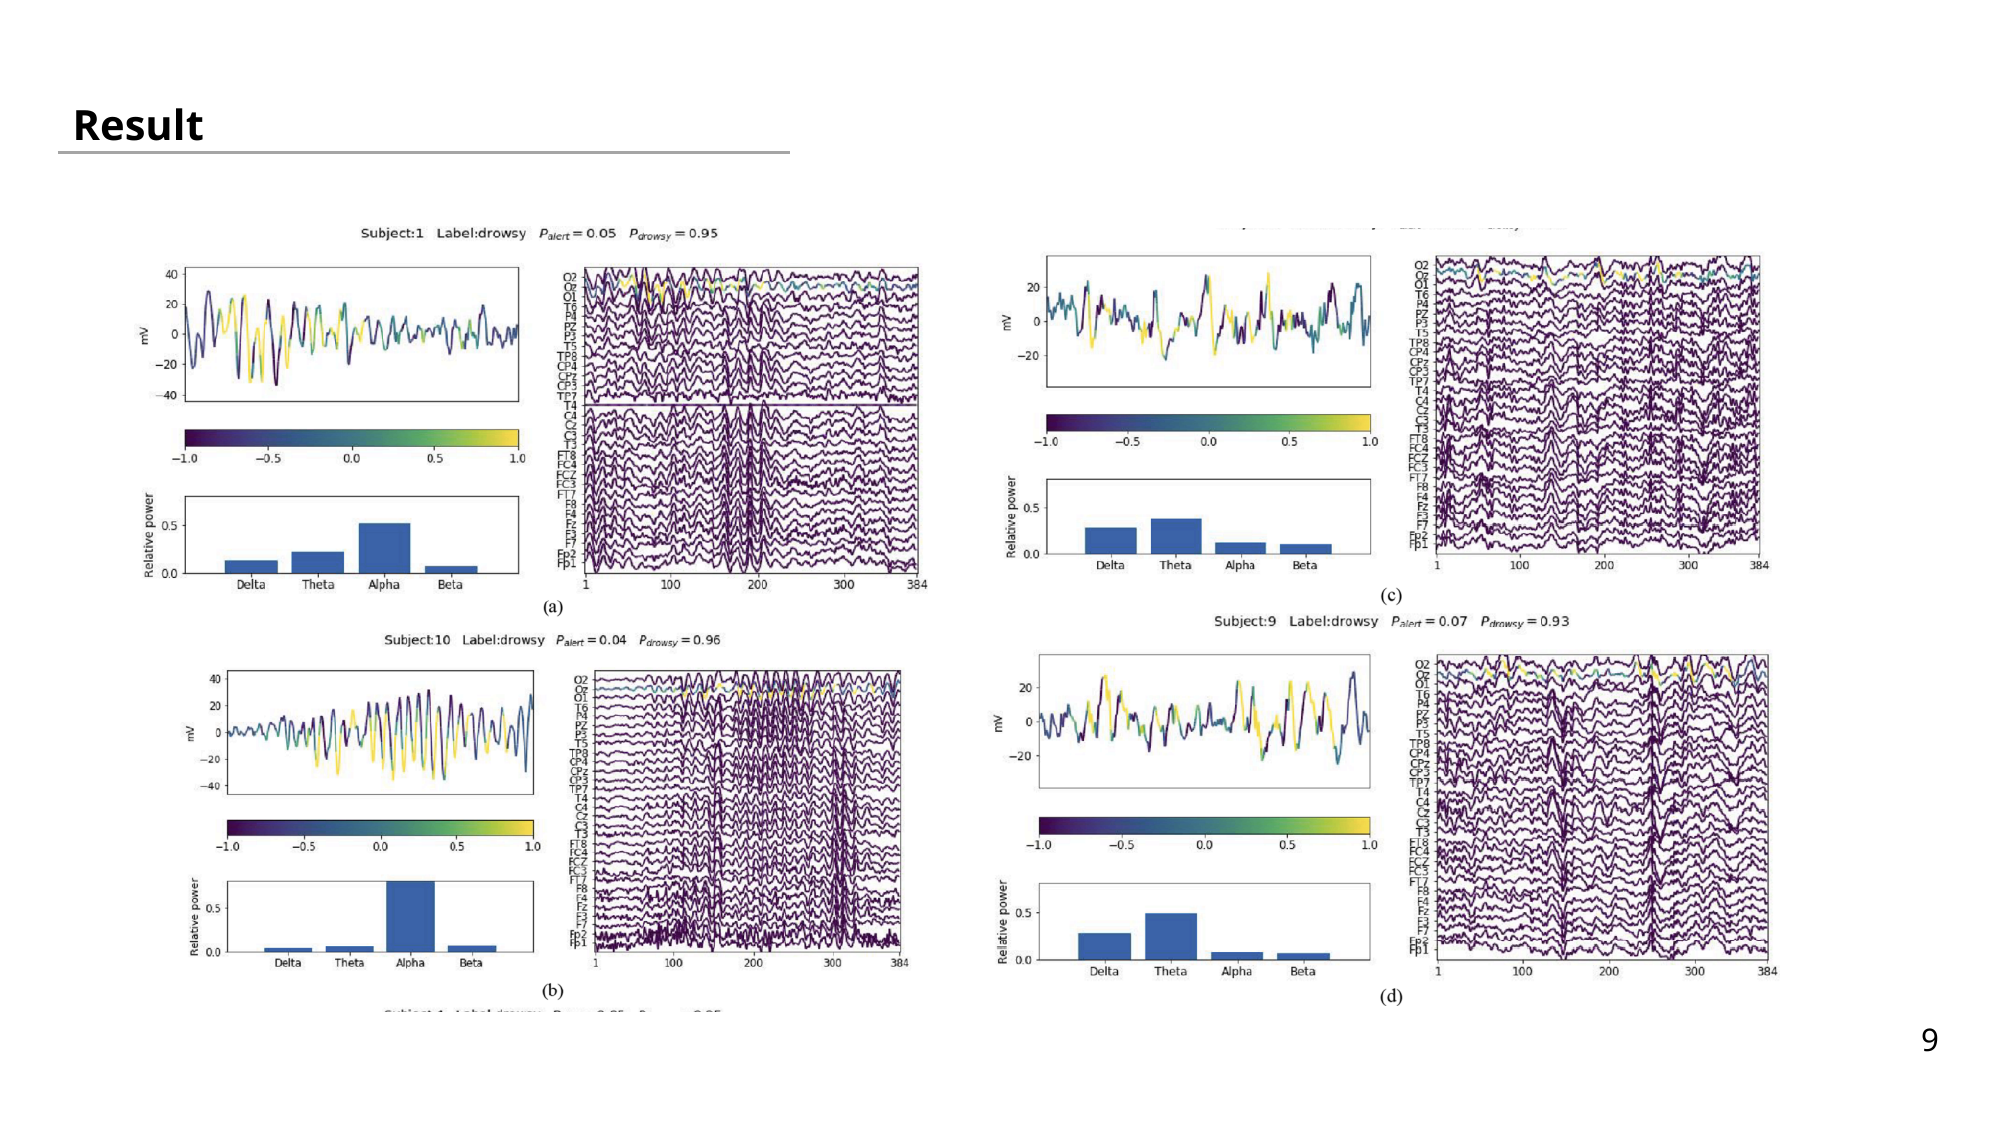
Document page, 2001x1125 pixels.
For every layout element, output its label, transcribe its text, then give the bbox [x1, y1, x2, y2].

picture [122, 213, 928, 1012]
picture [960, 228, 1833, 1042]
slide_number 9 [1865, 1011, 1955, 1072]
text_box Result [57, 66, 1943, 156]
